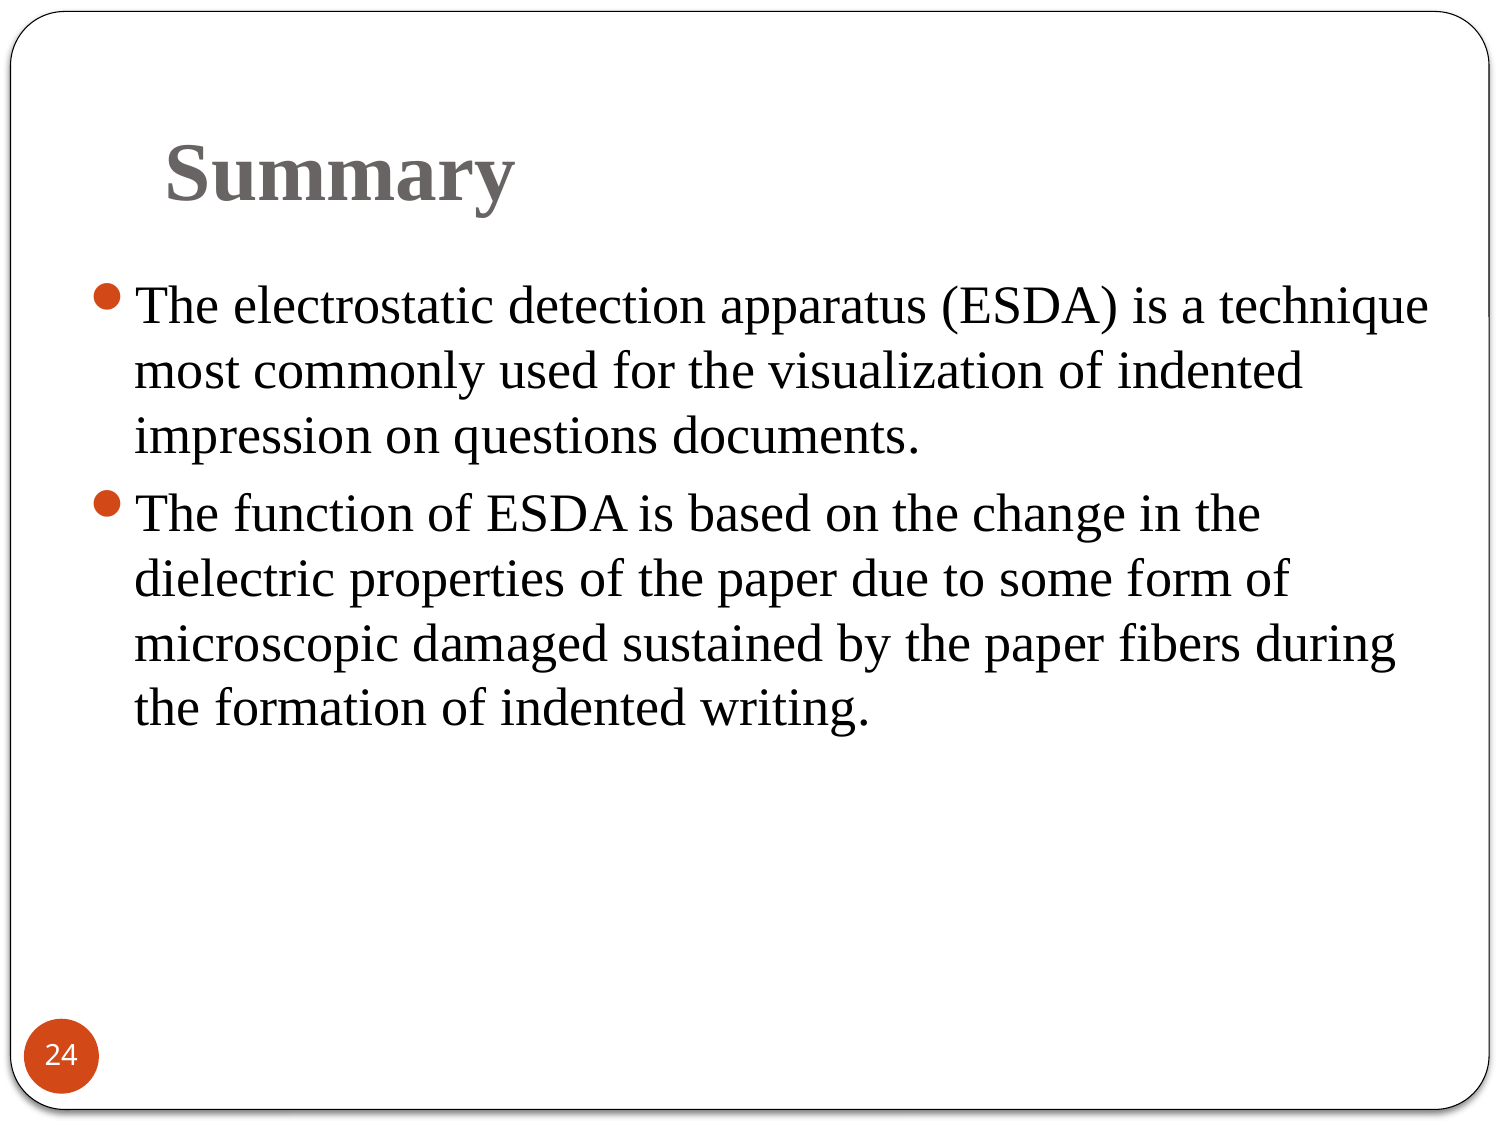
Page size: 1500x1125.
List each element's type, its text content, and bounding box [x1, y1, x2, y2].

slide_number 24 [23, 1018, 99, 1094]
title Summary [150, 45, 1425, 233]
list The electrostatic detection apparatus (ESDA) is a technique most commonly used for the visualization of indented impression on questions documents. The function of ESDA is based on the change in the dielectric properties of the paper due to some form of microscopic damaged sustained by the paper fibers during the formation of indented writing. [75, 262, 1471, 1005]
